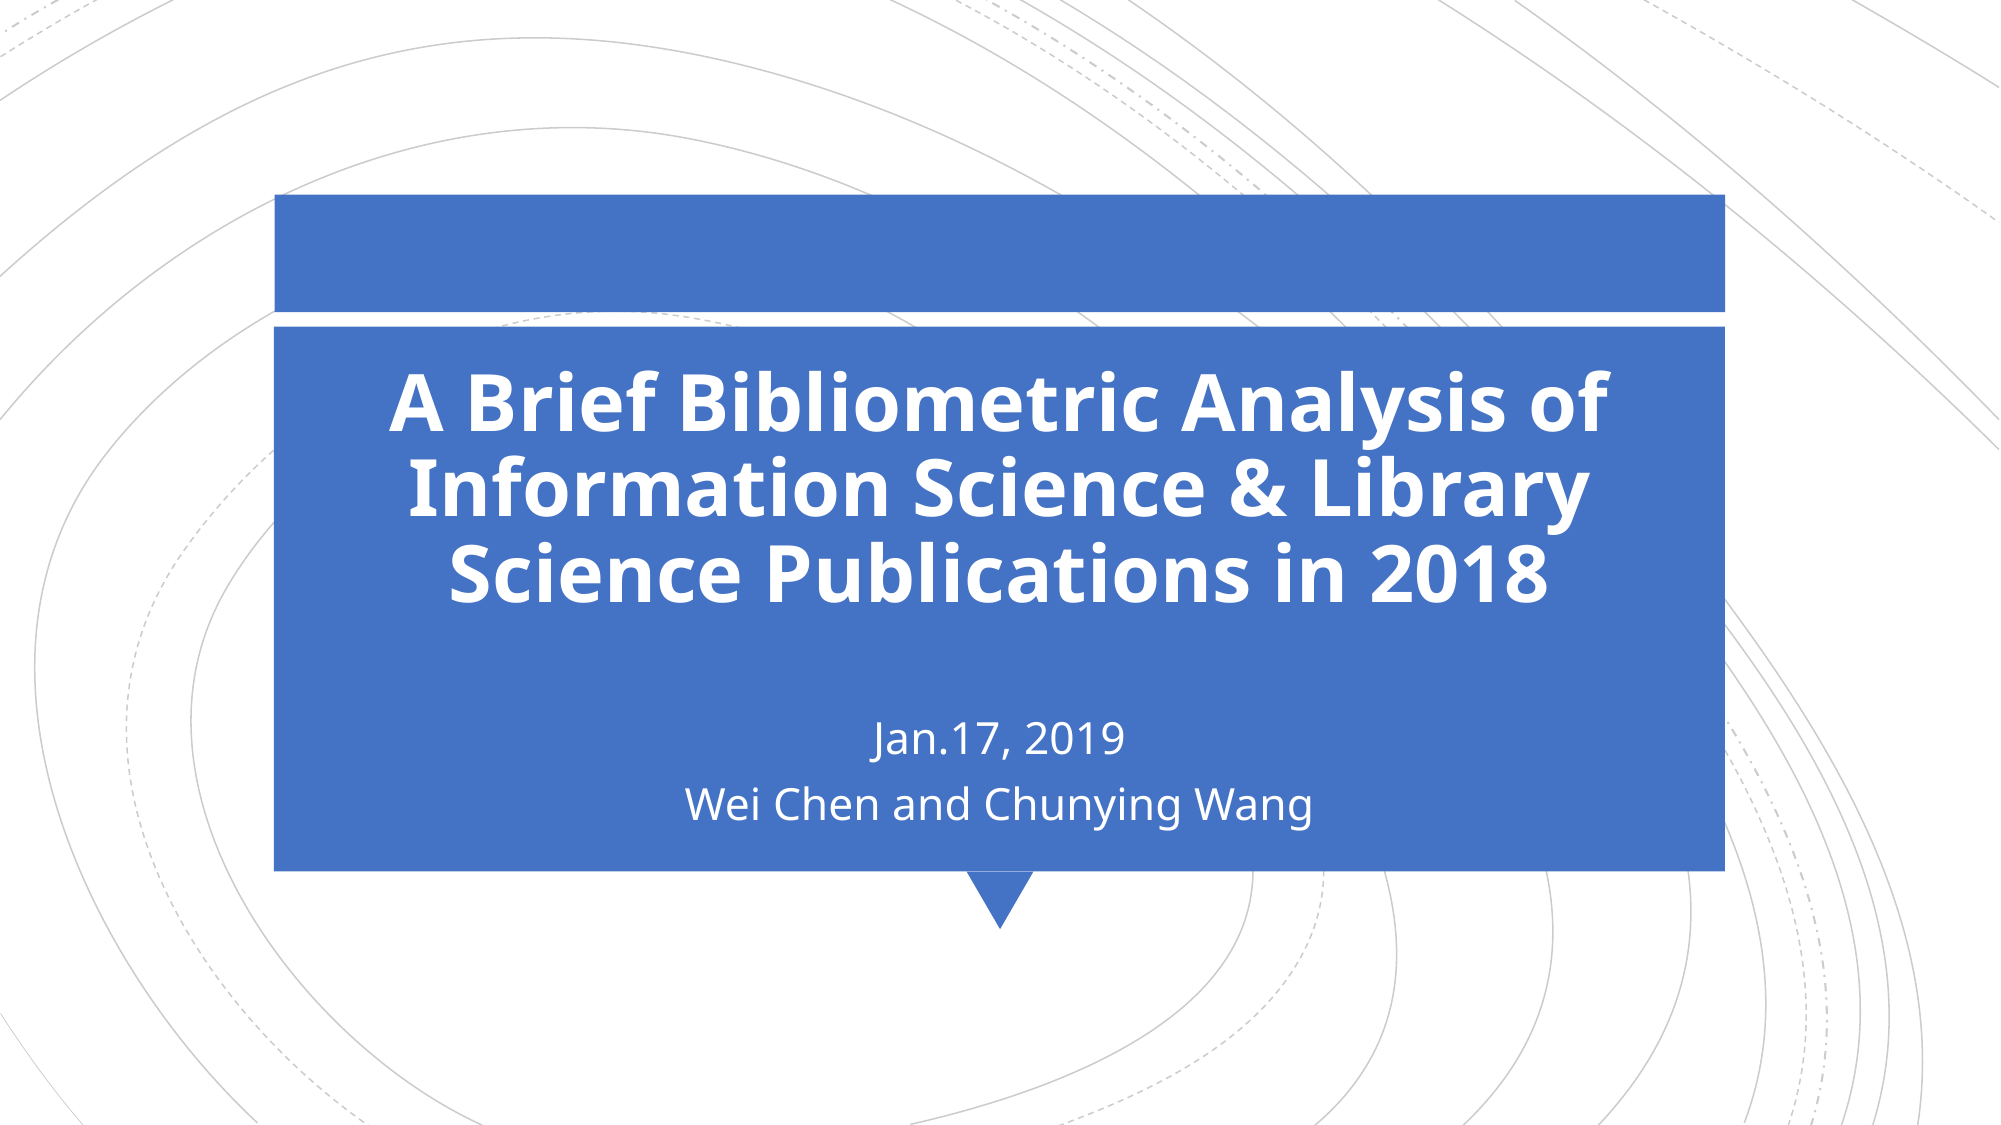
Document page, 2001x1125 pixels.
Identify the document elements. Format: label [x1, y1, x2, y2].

text_box [273, 194, 1726, 930]
text_box [0, 0, 1999, 1125]
